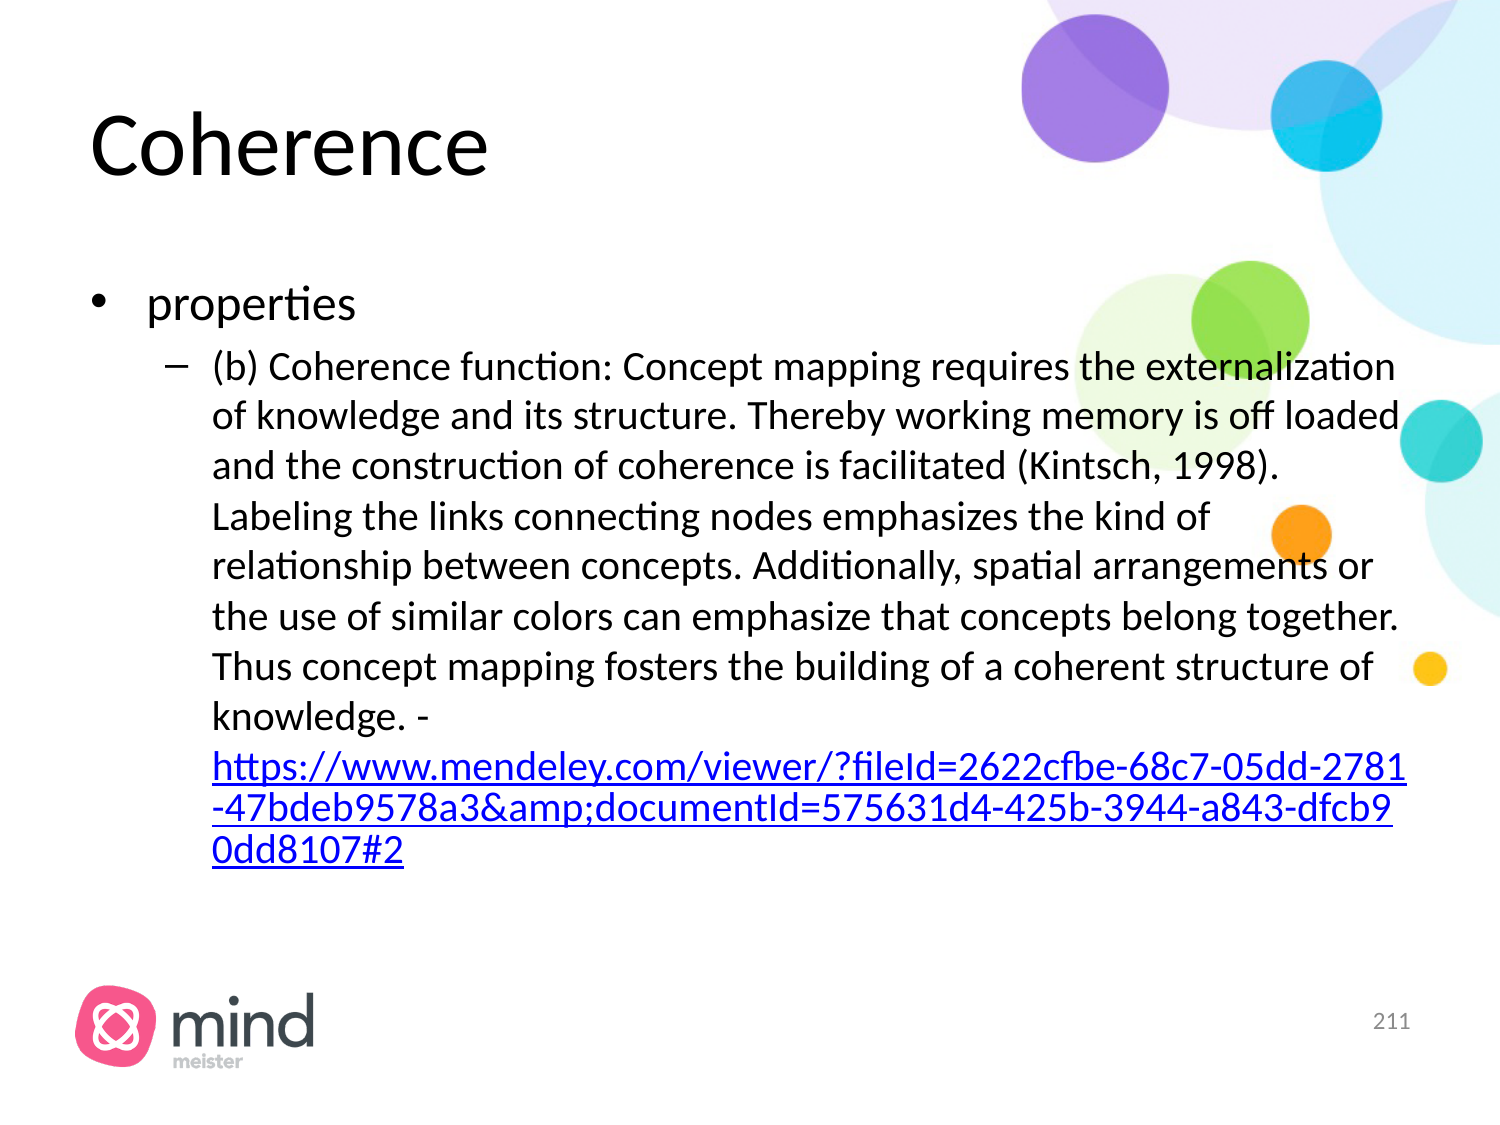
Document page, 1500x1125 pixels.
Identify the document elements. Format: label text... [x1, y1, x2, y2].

slide_number ‹#› [1076, 989, 1427, 1050]
title Coherence [75, 45, 1425, 233]
picture [1021, 0, 1500, 686]
list properties (b) Coherence function: Concept mapping requires the externalization of knowledge and its structure. Thereby working memory is off loaded and the construction of coherence is facilitated (Kintsch, 1998). Labeling the links connecting nodes emphasizes the kind of relationship between concepts. Additionally, spatial arrangements or the use of similar colors can emphasize that concepts belong together. Thus concept mapping fosters the building of a coherent structure of knowledge. - https://www.mendeley.com/viewer/?fileId=2622cfbe-68c7-05dd-2781-47bdeb9578a3&amp;documentId=575631d4-425b-3944-a843-dfcb90dd8107#2 [75, 262, 1425, 952]
picture [75, 980, 314, 1072]
